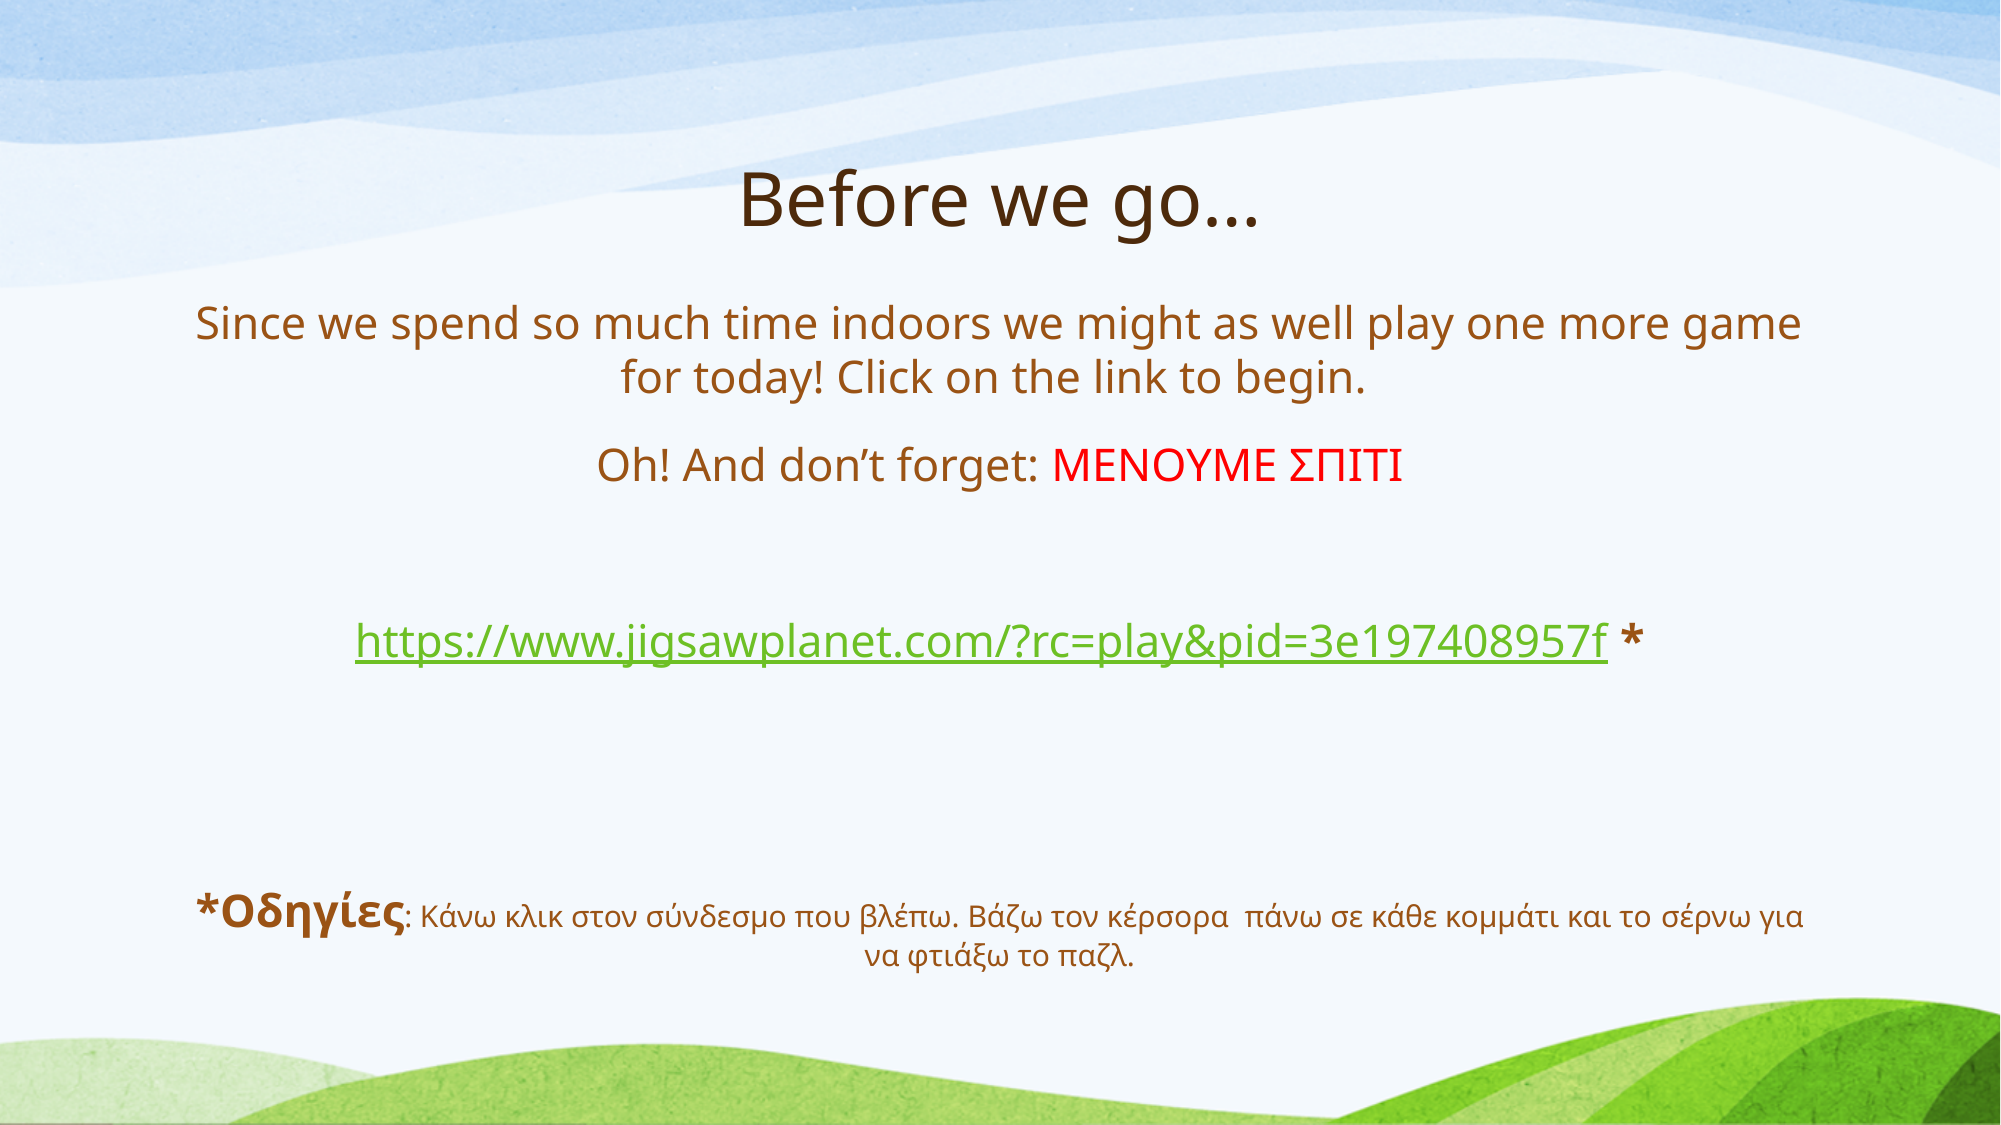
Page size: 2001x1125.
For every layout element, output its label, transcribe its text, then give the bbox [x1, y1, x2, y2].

picture [0, 0, 2001, 1125]
title Before we go… [174, 50, 1825, 250]
list Since we spend so much time indoors we might as well play one more game for today! Click on the link to begin. Oh! And don’t forget: ΜΕΝΟΥΜΕ ΣΠΙΤΙ https://www.jigsawplanet.com/?rc=play&pid=3e197408957f * *Οδηγίες: Κάνω κλικ στον σύνδεσμο που βλέπω. Βάζω τον κέρσορα πάνω σε κάθε κομμάτι και το σέρνω για να φτιάξω το παζλ. [174, 287, 1825, 982]
